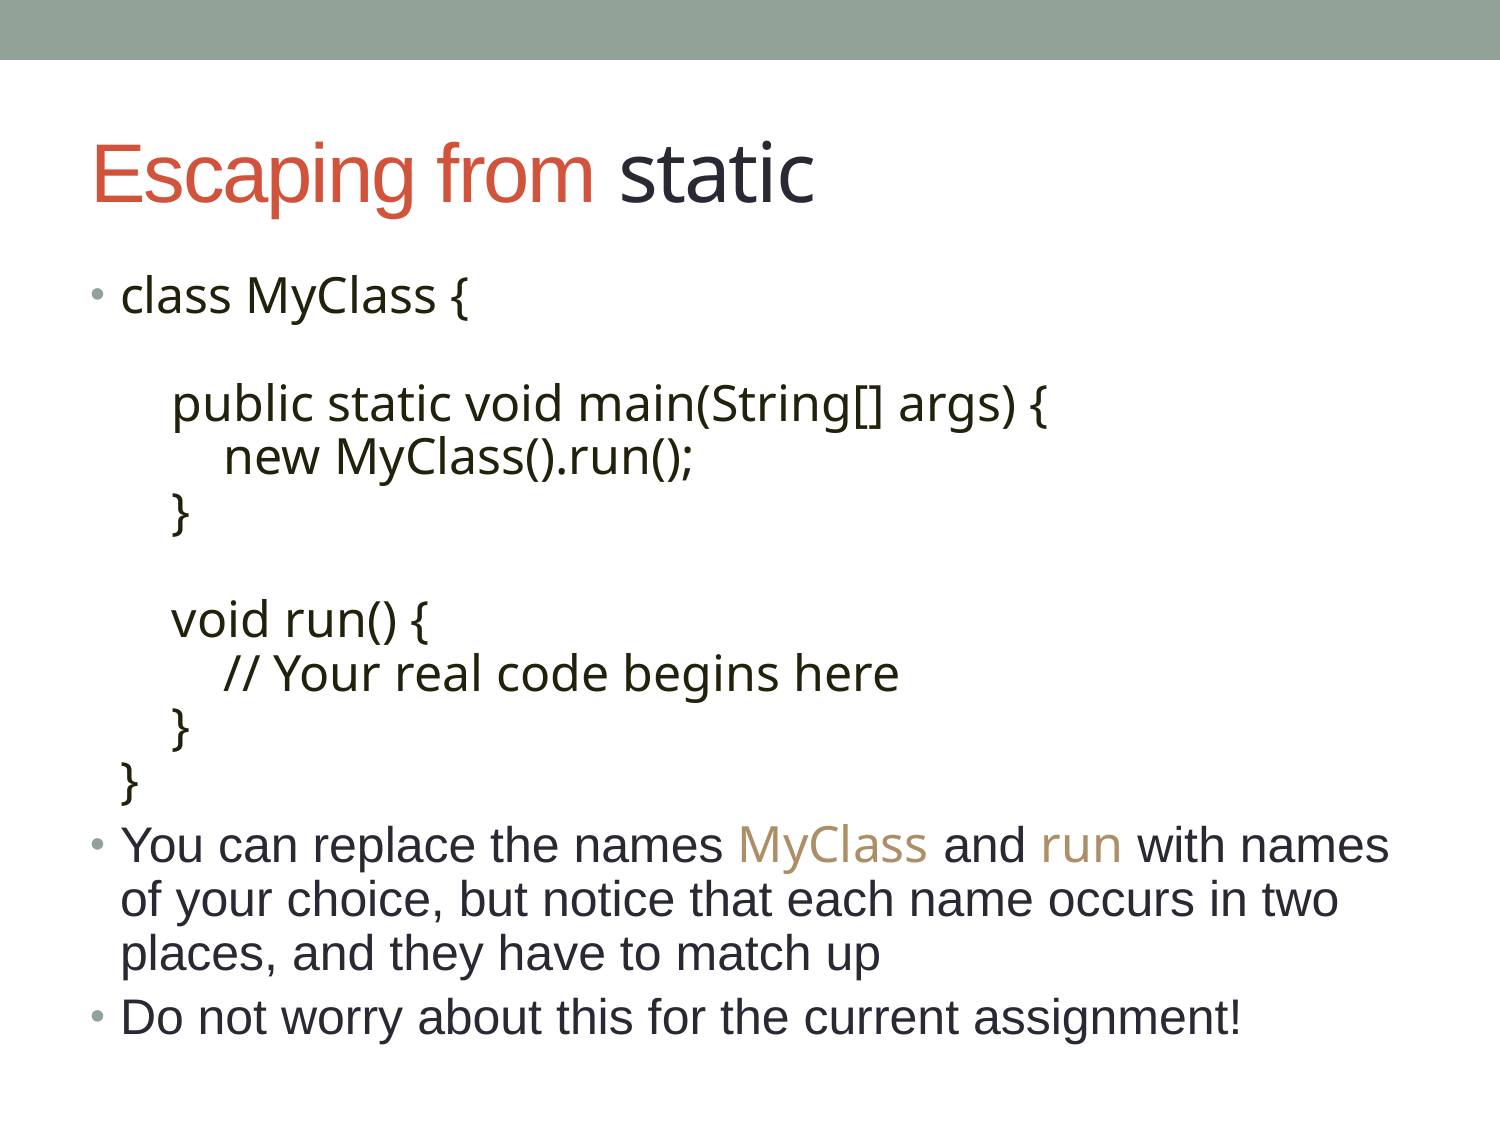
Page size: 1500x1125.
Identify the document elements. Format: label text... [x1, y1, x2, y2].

title Escaping from static [75, 87, 1425, 250]
list class MyClass { public static void main(String[] args) { new MyClass().run(); } void run() { // Your real code begins here } } You can replace the names MyClass and run with names of your choice, but notice that each name occurs in two places, and they have to match up Do not worry about this for the current assignment! [75, 262, 1425, 1063]
